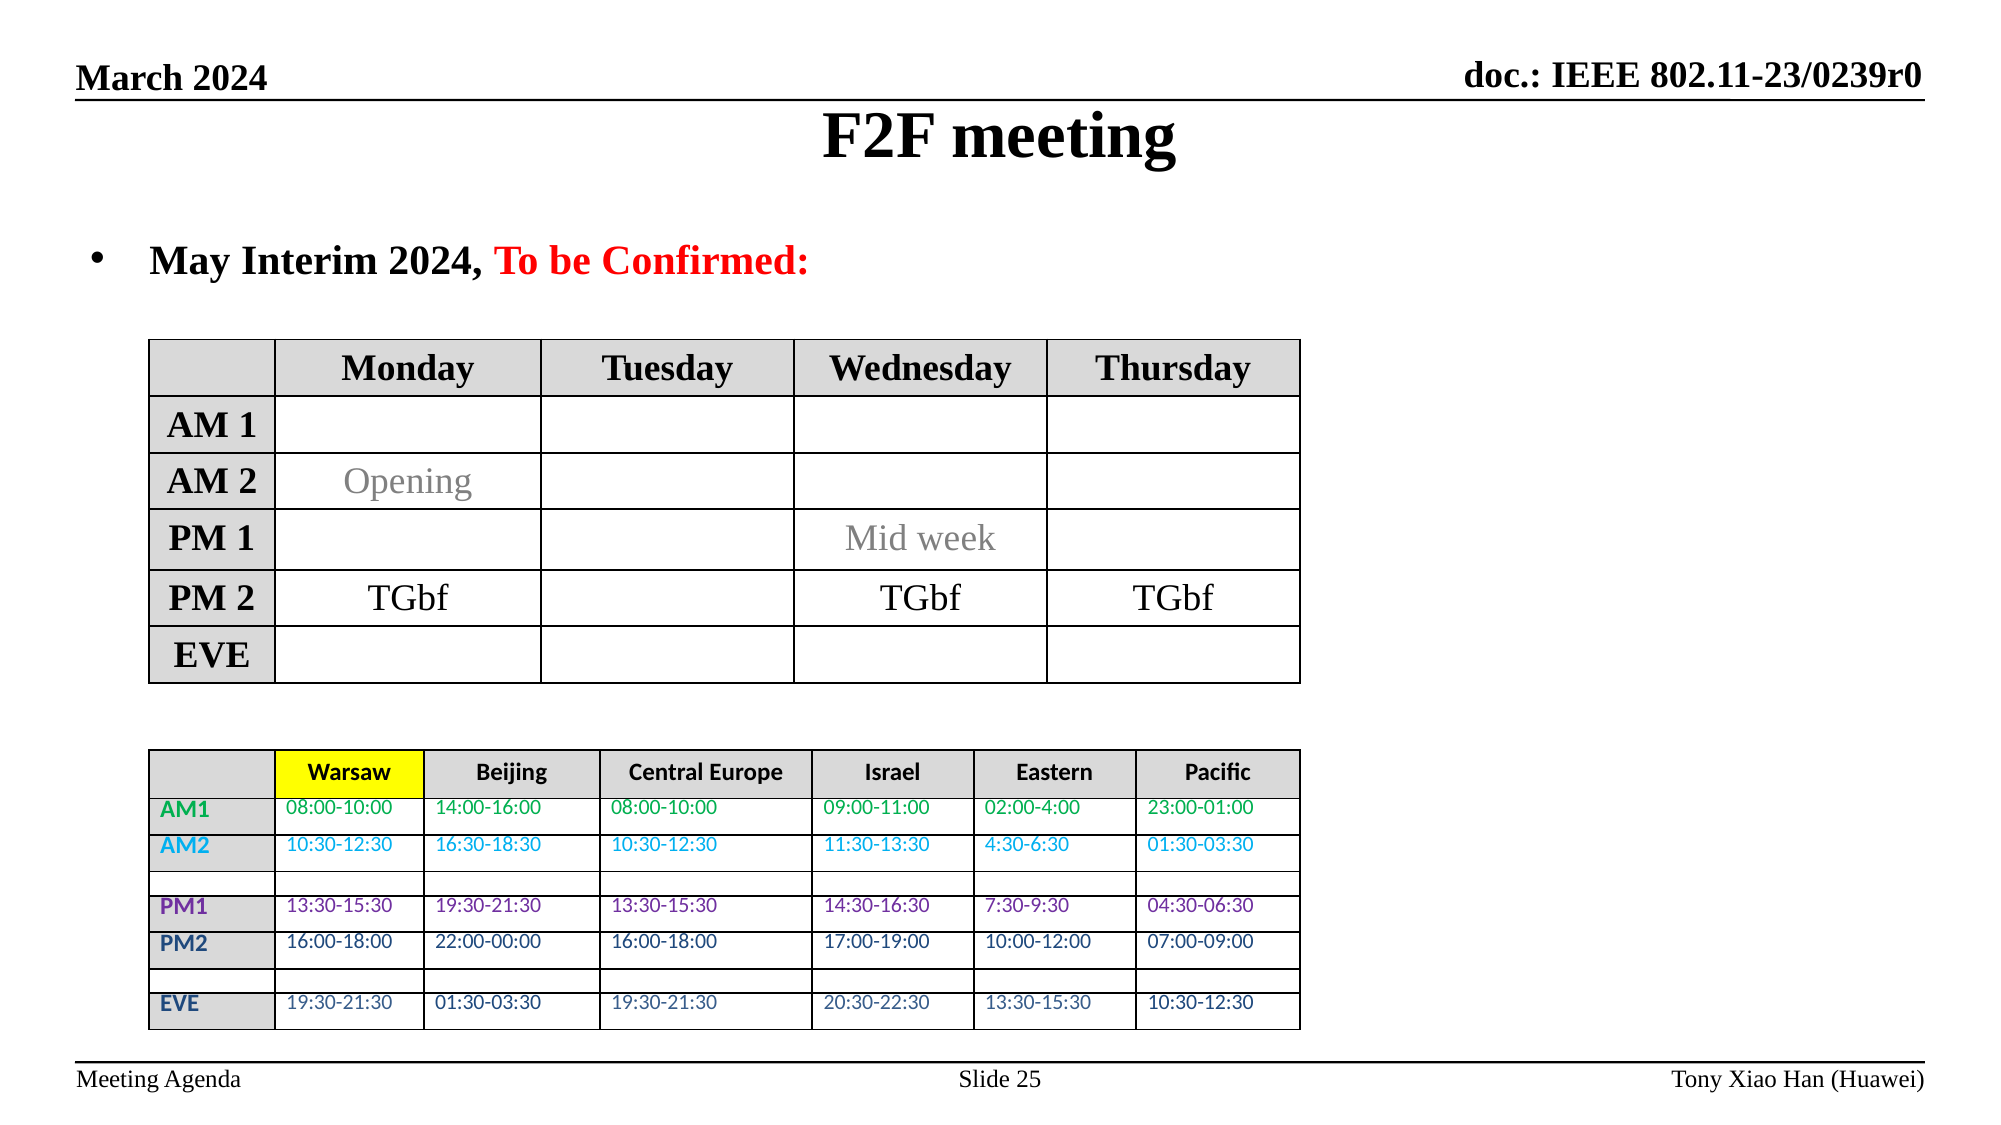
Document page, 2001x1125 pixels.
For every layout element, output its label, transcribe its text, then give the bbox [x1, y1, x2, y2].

table_cell [795, 627, 1046, 682]
table_cell 09:00-11:00 [813, 799, 973, 834]
table_cell 10:30-12:30 [1137, 994, 1299, 1029]
table_cell TGbf [795, 571, 1046, 625]
table_cell 02:00-4:00 [975, 799, 1135, 834]
table_cell 17:00-19:00 [813, 933, 973, 968]
table_cell AM 1 [150, 397, 274, 452]
text_box May Interim 2024, To be Confirmed: [75, 224, 1150, 363]
table_cell [542, 454, 793, 508]
table_cell [1137, 970, 1299, 992]
table_cell 16:00-18:00 [601, 933, 811, 968]
table_cell [1048, 397, 1299, 452]
table_cell [795, 397, 1046, 452]
table_cell TGbf [276, 571, 540, 625]
table_cell 08:00-10:00 [276, 799, 423, 834]
table_cell [276, 627, 540, 682]
table_cell PM1 [150, 897, 274, 931]
table_cell 04:30-06:30 [1137, 897, 1299, 931]
table_cell [542, 510, 793, 569]
table_cell [542, 571, 793, 625]
table_cell [1048, 510, 1299, 569]
table_cell [1048, 627, 1299, 682]
table_cell 13:30-15:30 [276, 897, 423, 931]
table_cell [795, 454, 1046, 508]
table_cell [1137, 872, 1299, 895]
table_cell 19:30-21:30 [425, 897, 599, 931]
table_cell 20:30-22:30 [813, 994, 973, 1029]
table_cell Mid week [795, 510, 1046, 569]
table_cell 14:00-16:00 [425, 799, 599, 834]
table_cell [276, 510, 540, 569]
table_cell [542, 397, 793, 452]
table_cell [150, 872, 274, 895]
table_cell AM 2 [150, 454, 274, 508]
table_cell PM 2 [150, 571, 274, 625]
table_cell 14:30-16:30 [813, 897, 973, 931]
table_cell 7:30-9:30 [975, 897, 1135, 931]
table_cell 01:30-03:30 [425, 994, 599, 1029]
table_cell 10:30-12:30 [601, 836, 811, 871]
table_header Israel [813, 751, 973, 798]
table_cell 23:00-01:00 [1137, 799, 1299, 834]
table_cell 11:30-13:30 [813, 836, 973, 871]
table_cell TGbf [1048, 571, 1299, 625]
table_cell [150, 970, 274, 992]
table_cell PM2 [150, 933, 274, 968]
table_cell [975, 872, 1135, 895]
table_header Monday [276, 340, 540, 395]
table_header [150, 751, 274, 798]
table_header Thursday [1048, 340, 1299, 395]
table_header Eastern [975, 751, 1135, 798]
table_cell Opening [276, 454, 540, 508]
text_box F2F meeting [0, 87, 2000, 175]
table_cell 10:00-12:00 [975, 933, 1135, 968]
table_header Tuesday [542, 340, 793, 395]
table_cell [813, 970, 973, 992]
table_cell [1048, 454, 1299, 508]
table_cell [425, 970, 599, 992]
table_cell 4:30-6:30 [975, 836, 1135, 871]
table_cell 16:00-18:00 [276, 933, 423, 968]
table_cell 10:30-12:30 [276, 836, 423, 871]
table_cell [425, 872, 599, 895]
table_header [150, 340, 274, 395]
table_cell [276, 397, 540, 452]
table_cell [276, 872, 423, 895]
table_cell 07:00-09:00 [1137, 933, 1299, 968]
table_cell AM1 [150, 799, 274, 834]
table_cell [276, 970, 423, 992]
table_cell 13:30-15:30 [975, 994, 1135, 1029]
table_cell PM 1 [150, 510, 274, 569]
table_cell [813, 872, 973, 895]
table_header Beijing [425, 751, 599, 798]
table_cell 16:30-18:30 [425, 836, 599, 871]
table_header Central Europe [601, 751, 811, 798]
table_cell EVE [150, 994, 274, 1029]
table_header Warsaw [276, 751, 423, 798]
table_cell 22:00-00:00 [425, 933, 599, 968]
table_cell [542, 627, 793, 682]
table_cell 01:30-03:30 [1137, 836, 1299, 871]
table_cell AM2 [150, 836, 274, 871]
table_cell 08:00-10:00 [601, 799, 811, 834]
table_cell 19:30-21:30 [276, 994, 423, 1029]
table_cell 19:30-21:30 [601, 994, 811, 1029]
table_cell EVE [150, 627, 274, 682]
table_header Pacific [1137, 751, 1299, 798]
table_cell [601, 872, 811, 895]
table_cell 13:30-15:30 [601, 897, 811, 931]
table_cell [975, 970, 1135, 992]
table_header Wednesday [795, 340, 1046, 395]
table_cell [601, 970, 811, 992]
